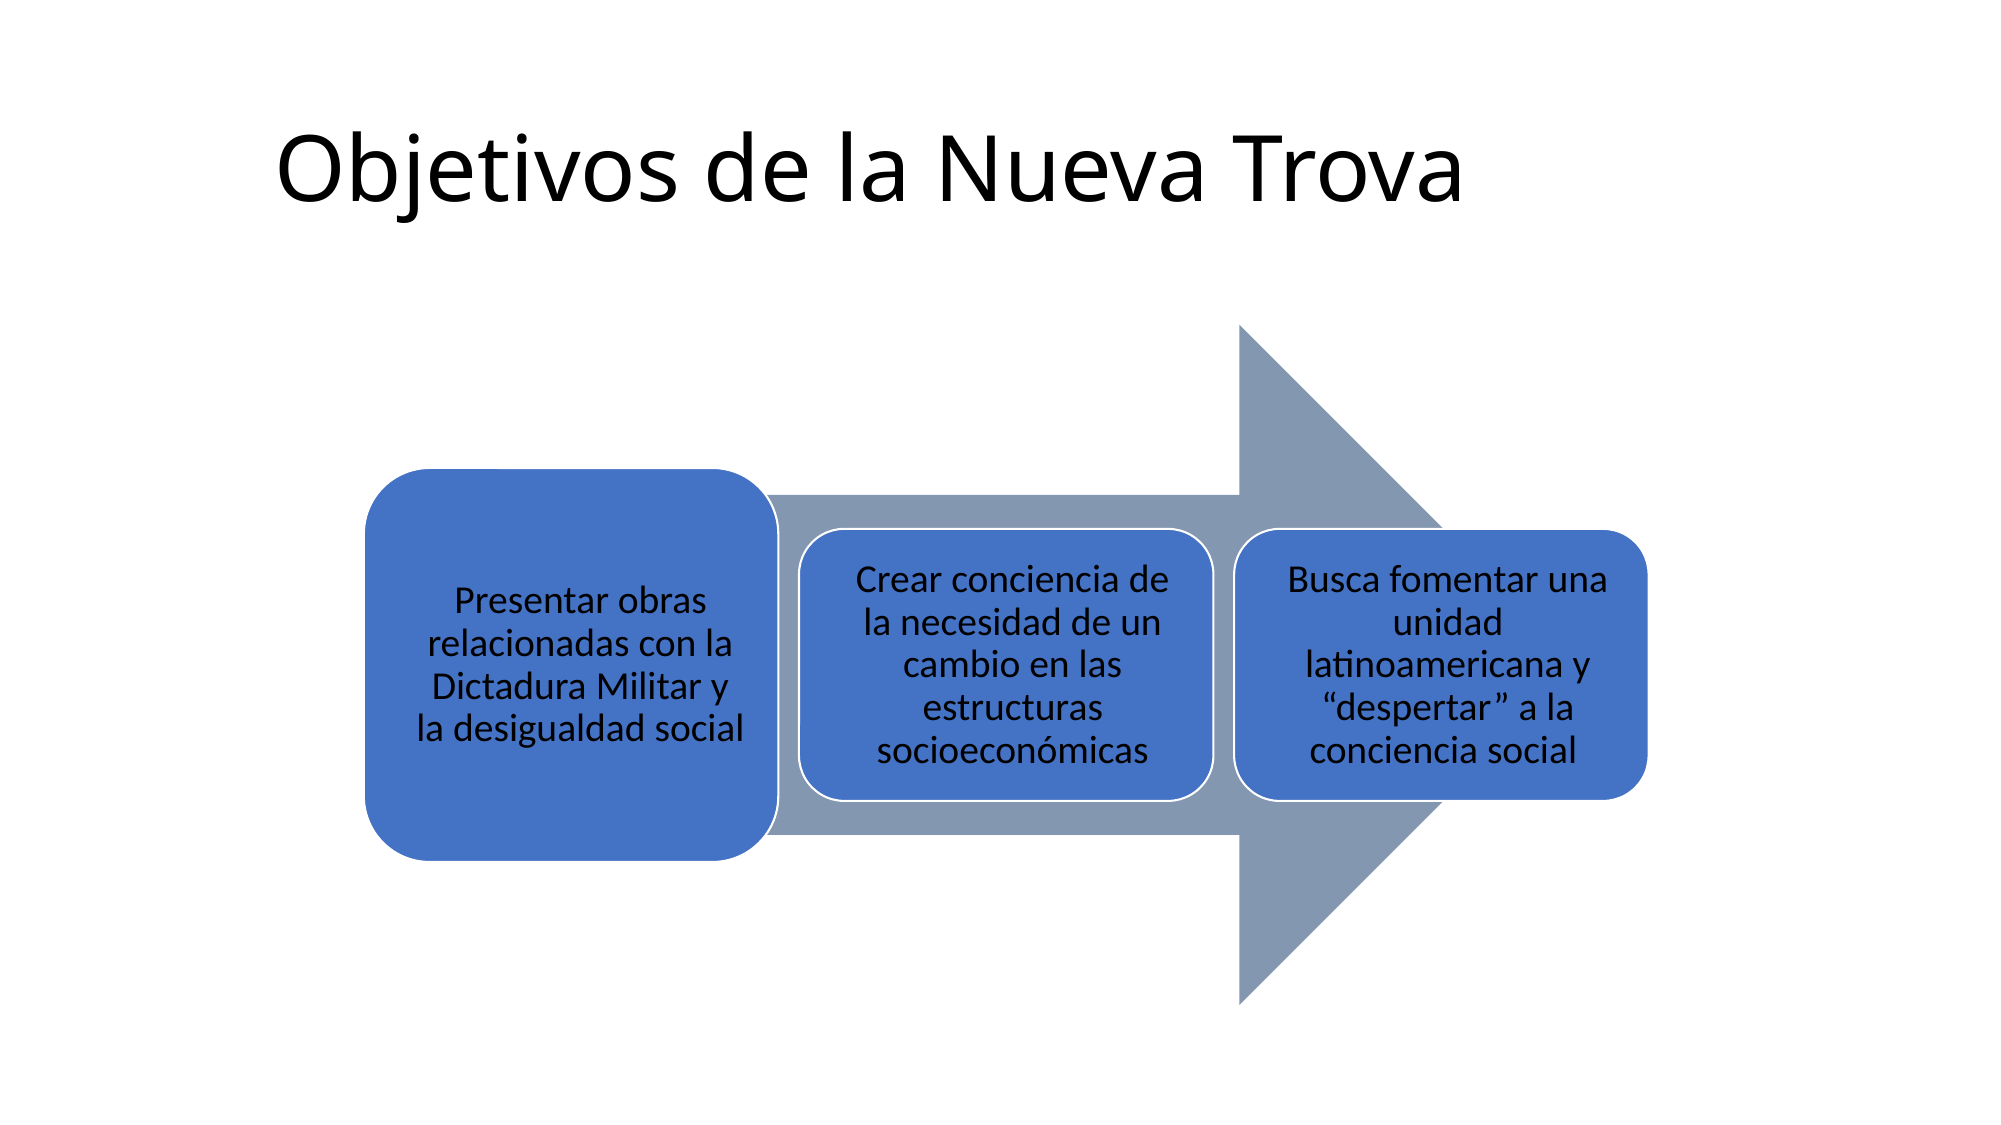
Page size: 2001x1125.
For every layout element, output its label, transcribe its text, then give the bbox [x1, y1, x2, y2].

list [362, 324, 1650, 1005]
title Objetivos de la Nueva Trova [259, 63, 1985, 281]
